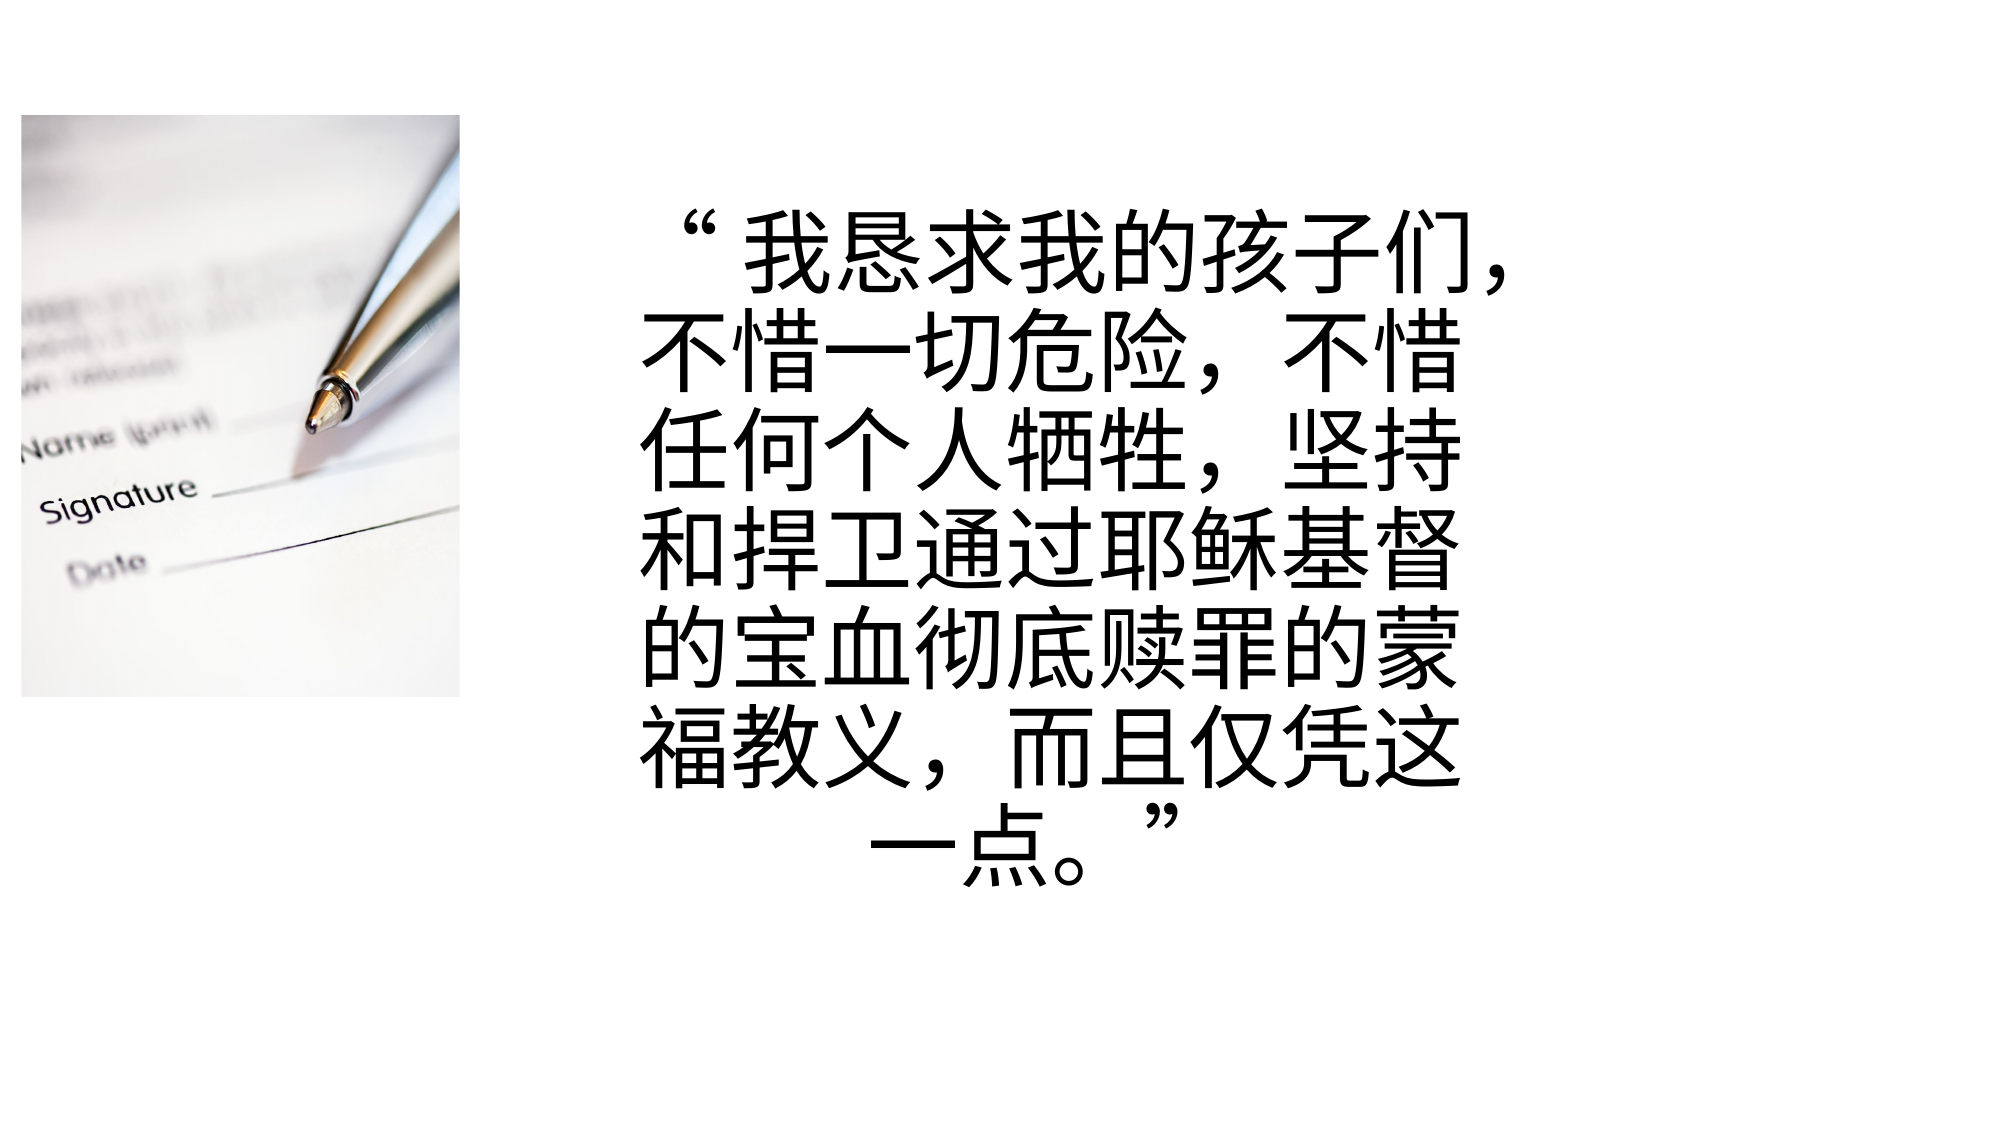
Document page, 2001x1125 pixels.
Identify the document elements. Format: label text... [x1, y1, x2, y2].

title “我恳求我的孩子们，不惜一切危险，不惜任何个人牺牲，坚持和捍卫通过耶稣基督的宝血彻底赎罪的蒙福教义，而且仅凭这一点。” [589, 78, 1514, 1008]
picture [21, 115, 460, 698]
